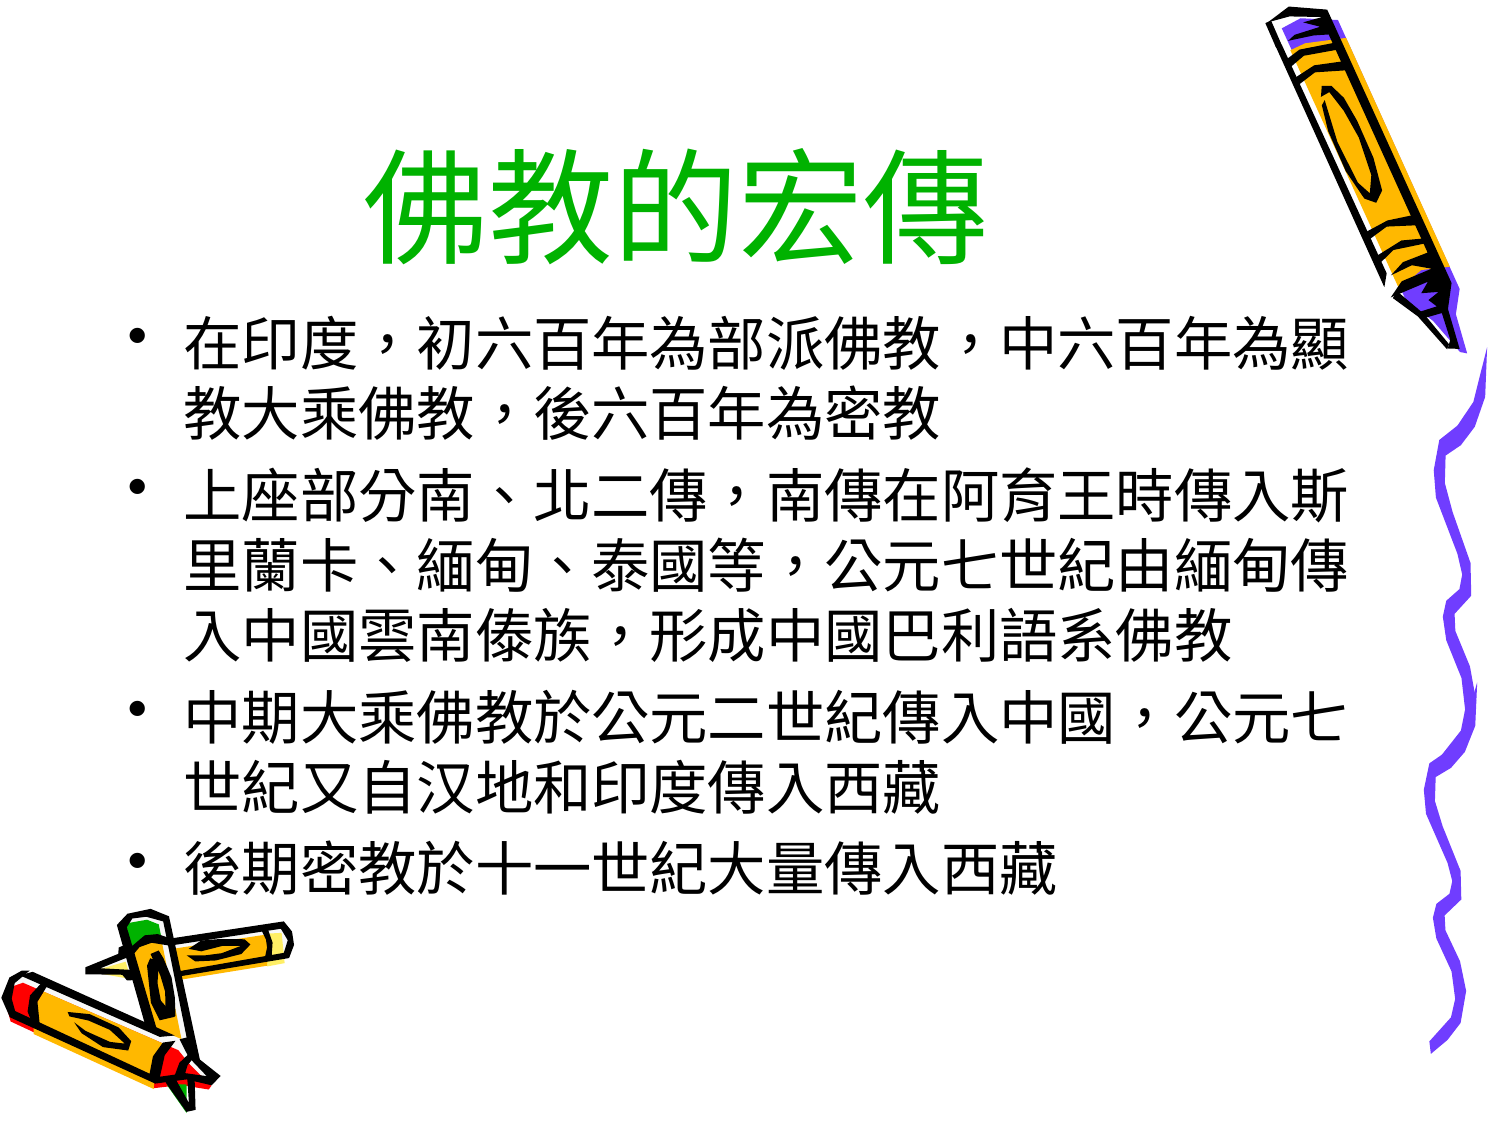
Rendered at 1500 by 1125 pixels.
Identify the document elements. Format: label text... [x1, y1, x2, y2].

title 佛教的宏傳 [112, 24, 1240, 288]
list 在印度，初六百年為部派佛教，中六百年為顯教大乘佛教，後六百年為密教 上座部分南、北二傳，南傳在阿育王時傳入斯里蘭卡、緬甸、泰國等，公元七世紀由緬甸傳入中國雲南傣族，形成中國巴利語系佛教 中期大乘佛教於公元二世紀傳入中國，公元七世紀又自汉地和印度傳入西藏 後期密教於十一世紀大量傳入西藏 [112, 299, 1375, 900]
